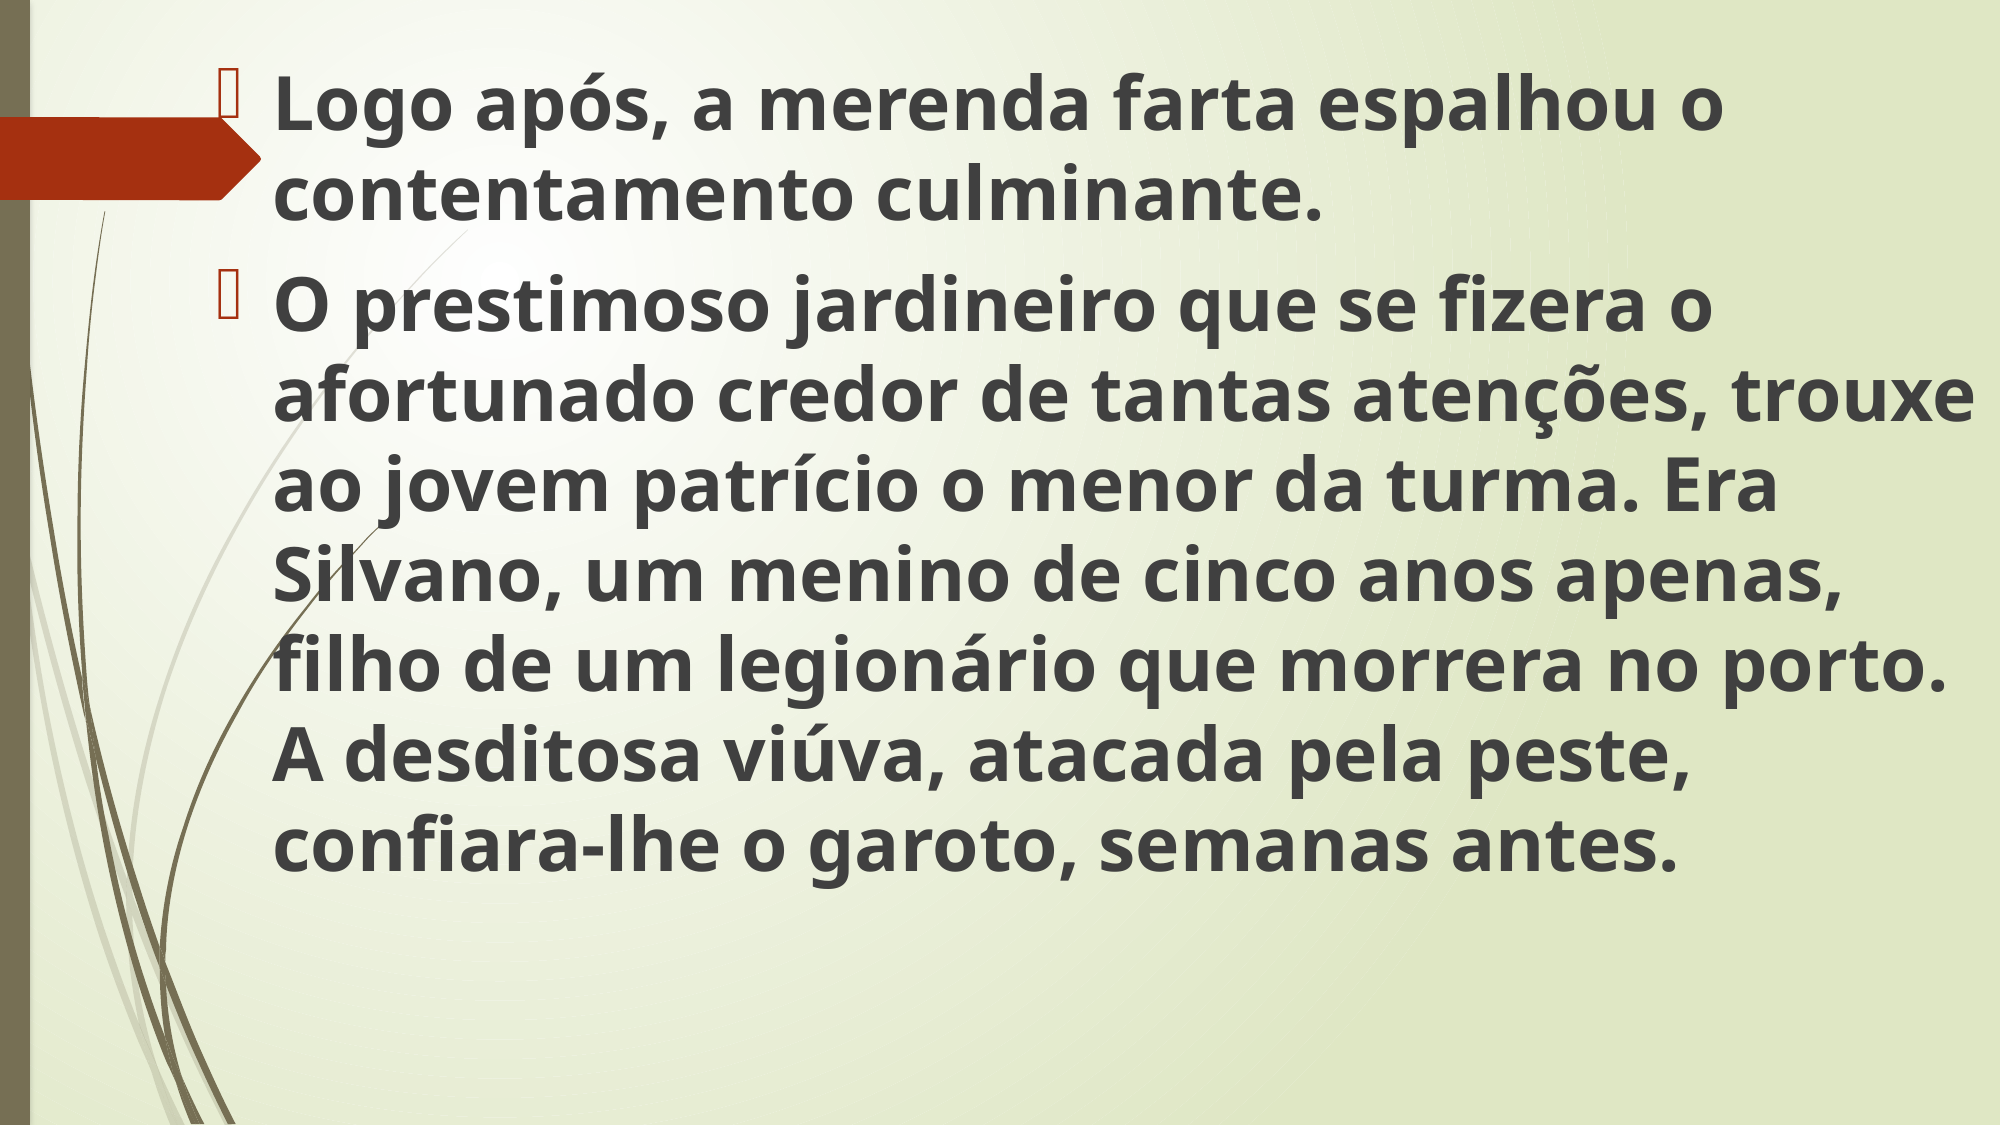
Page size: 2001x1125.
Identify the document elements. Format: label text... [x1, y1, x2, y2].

list Logo após, a merenda farta espalhou o contentamento culminante. O prestimoso jardineiro que se fizera o afortunado credor de tantas atenções, trouxe ao jovem patrício o menor da turma. Era Silvano, um menino de cinco anos apenas, filho de um legionário que morrera no porto. A desditosa viúva, atacada pela peste, confiara-lhe o garoto, semanas antes. [201, 0, 2000, 1125]
